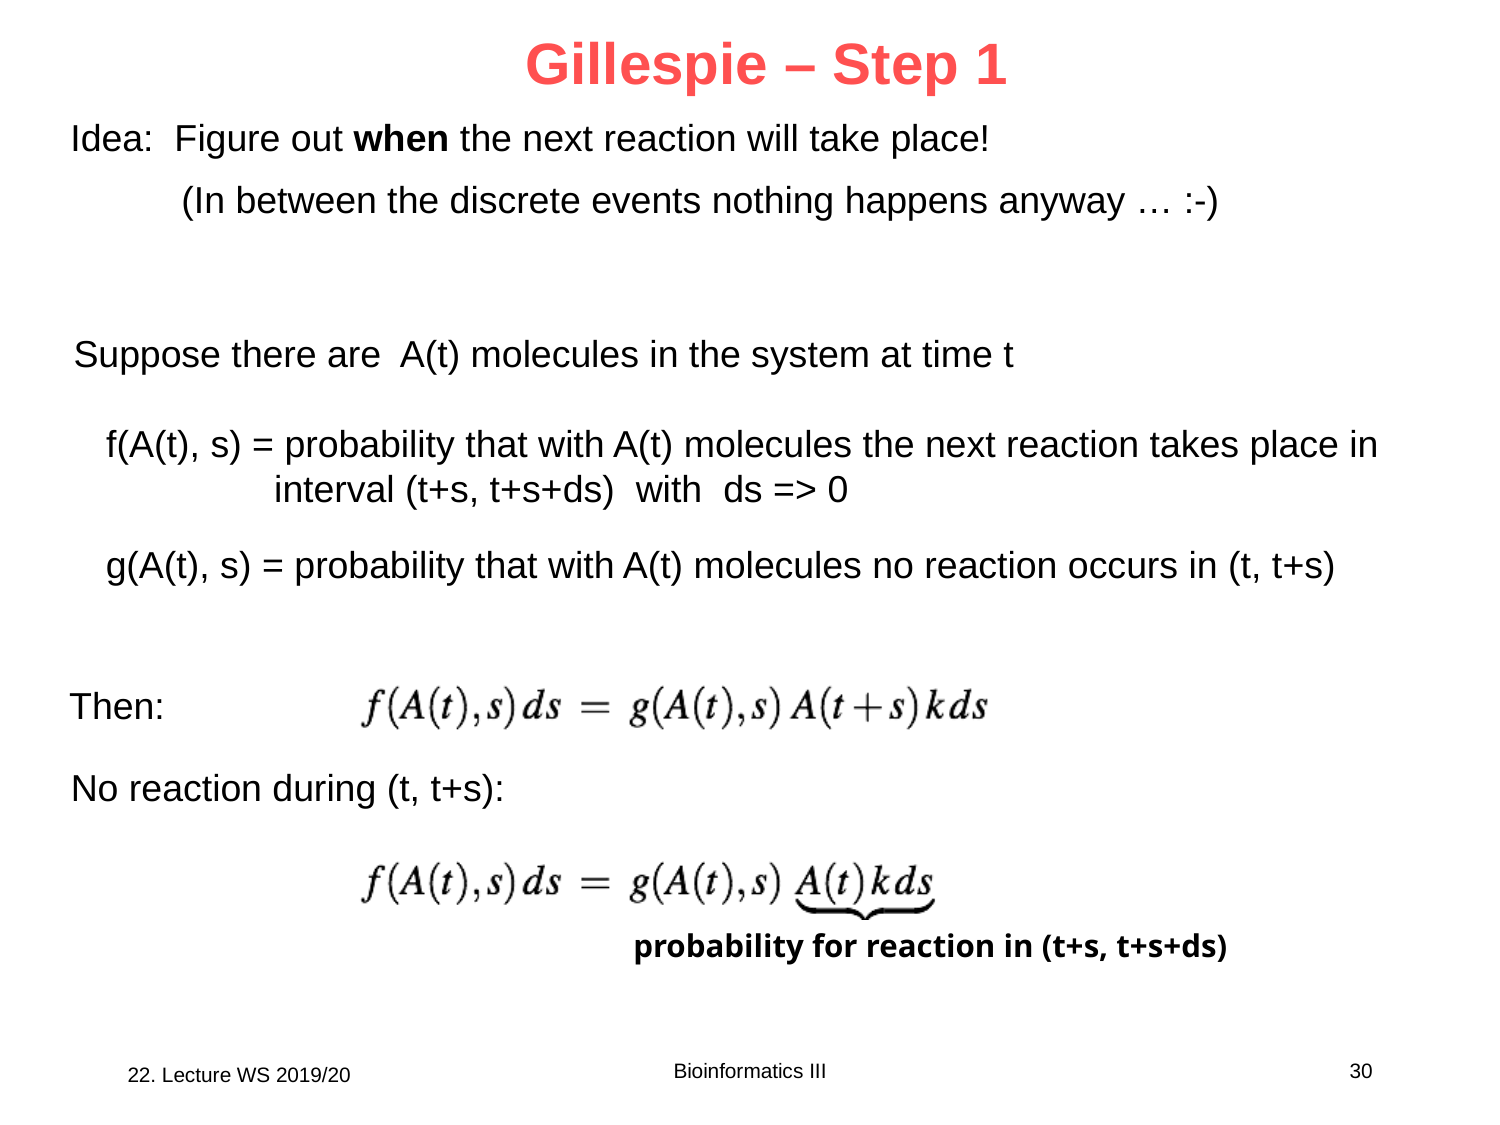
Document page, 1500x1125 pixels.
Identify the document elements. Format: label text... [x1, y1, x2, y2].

footer Bioinformatics III [512, 1024, 988, 1101]
slide_number 22. Lecture WS 2019/20 [112, 1054, 426, 1125]
text_box f(A(t), s) = probability that with A(t) molecules the next reaction takes place in interval (t+s, t+s+ds) with ds => 0 [106, 419, 1380, 510]
slide_number 30 [1074, 1024, 1388, 1101]
text_box (In between the discrete events nothing happens anyway … :-) [181, 176, 1220, 222]
text_box Then: [69, 681, 166, 728]
text_box No reaction during (t, t+s): [70, 763, 506, 810]
text_box Idea: Figure out when the next reaction will take place! [70, 113, 991, 159]
text_box Suppose there are A(t) molecules in the system at time t [73, 330, 1015, 376]
text_box g(A(t), s) = probability that with A(t) molecules no reaction occurs in (t, t+s) [105, 541, 1337, 587]
title Gillespie – Step 1 [124, 8, 1410, 113]
picture [349, 860, 938, 920]
picture [349, 684, 992, 731]
text_box probability for reaction in (t+s, t+s+ds) [633, 926, 1228, 965]
